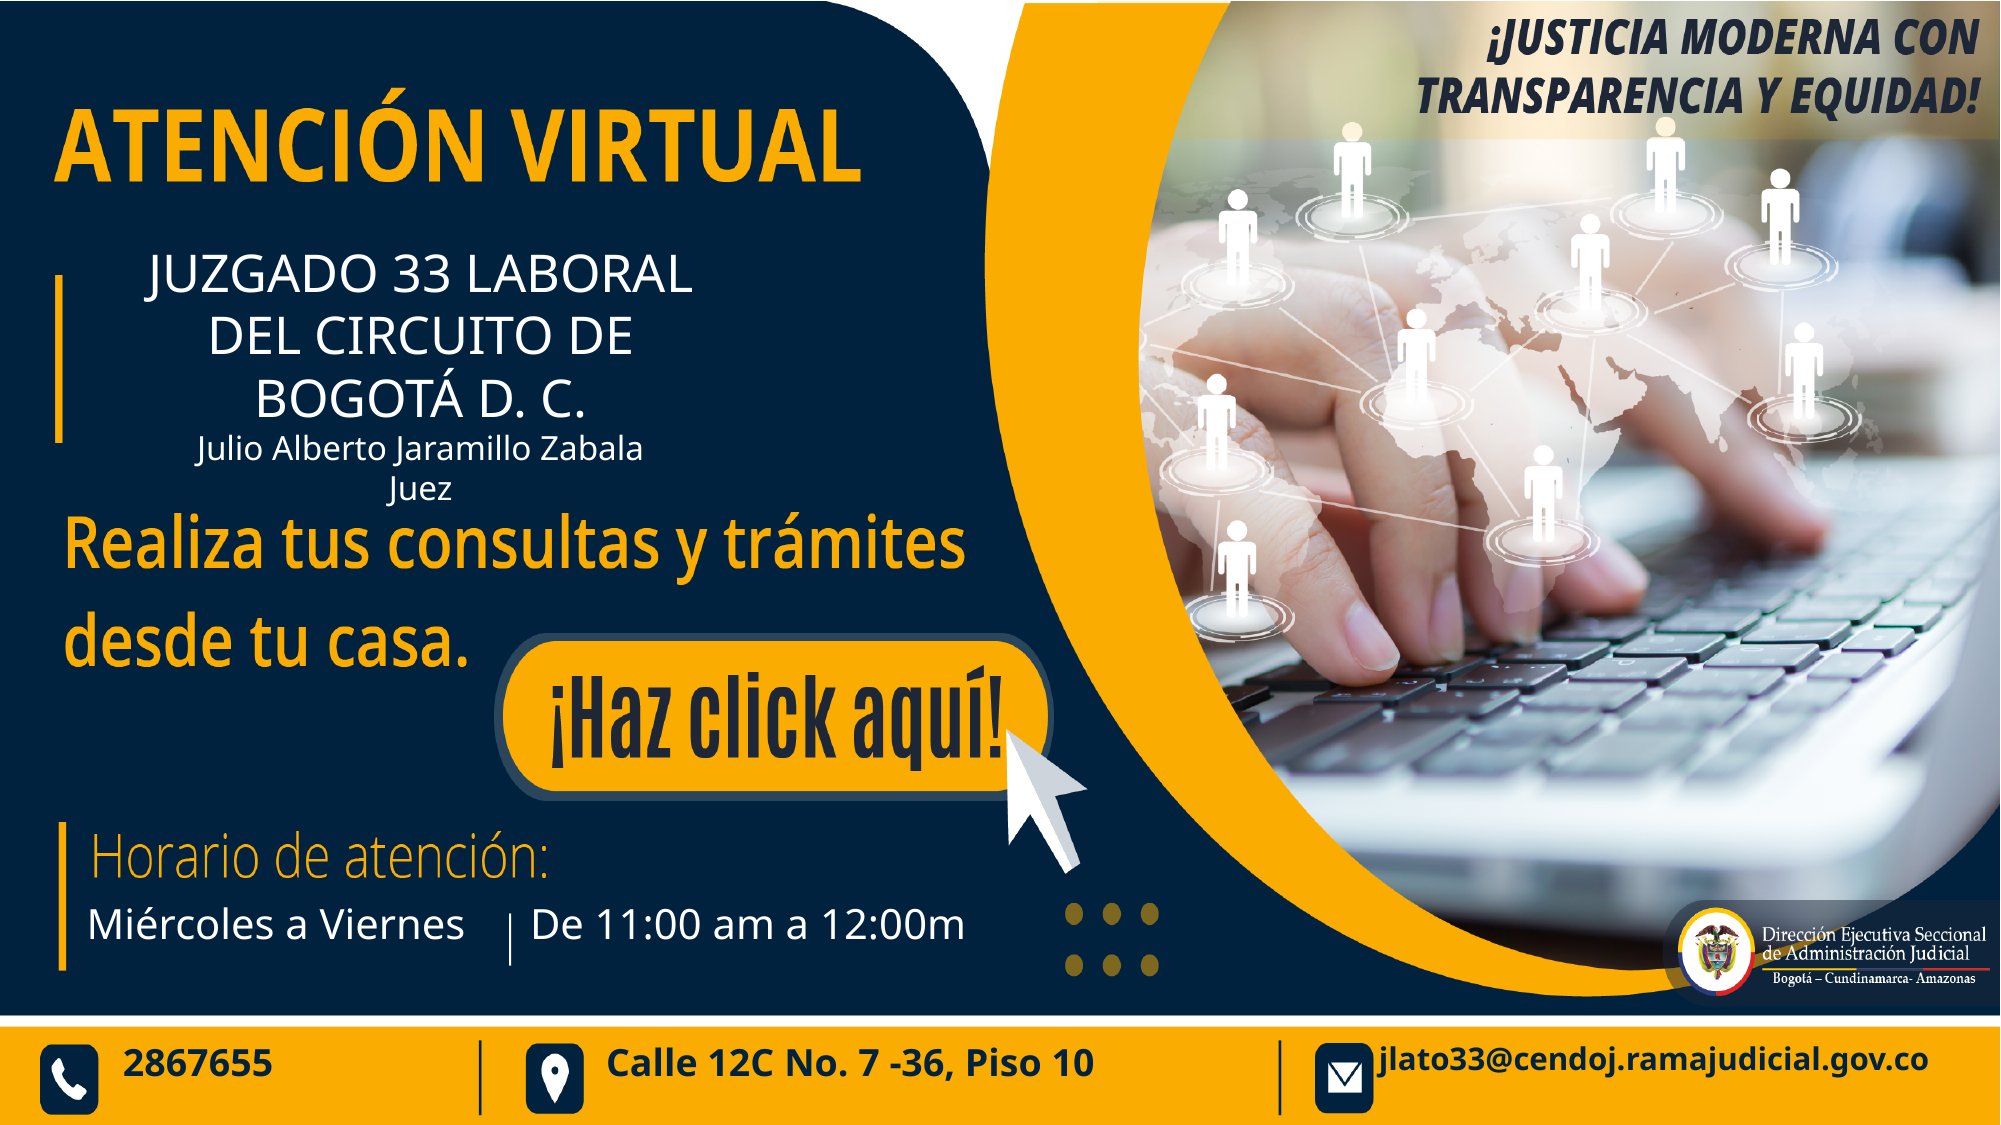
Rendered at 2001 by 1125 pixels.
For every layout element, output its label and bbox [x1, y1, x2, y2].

text_box [0, 1, 2000, 1125]
